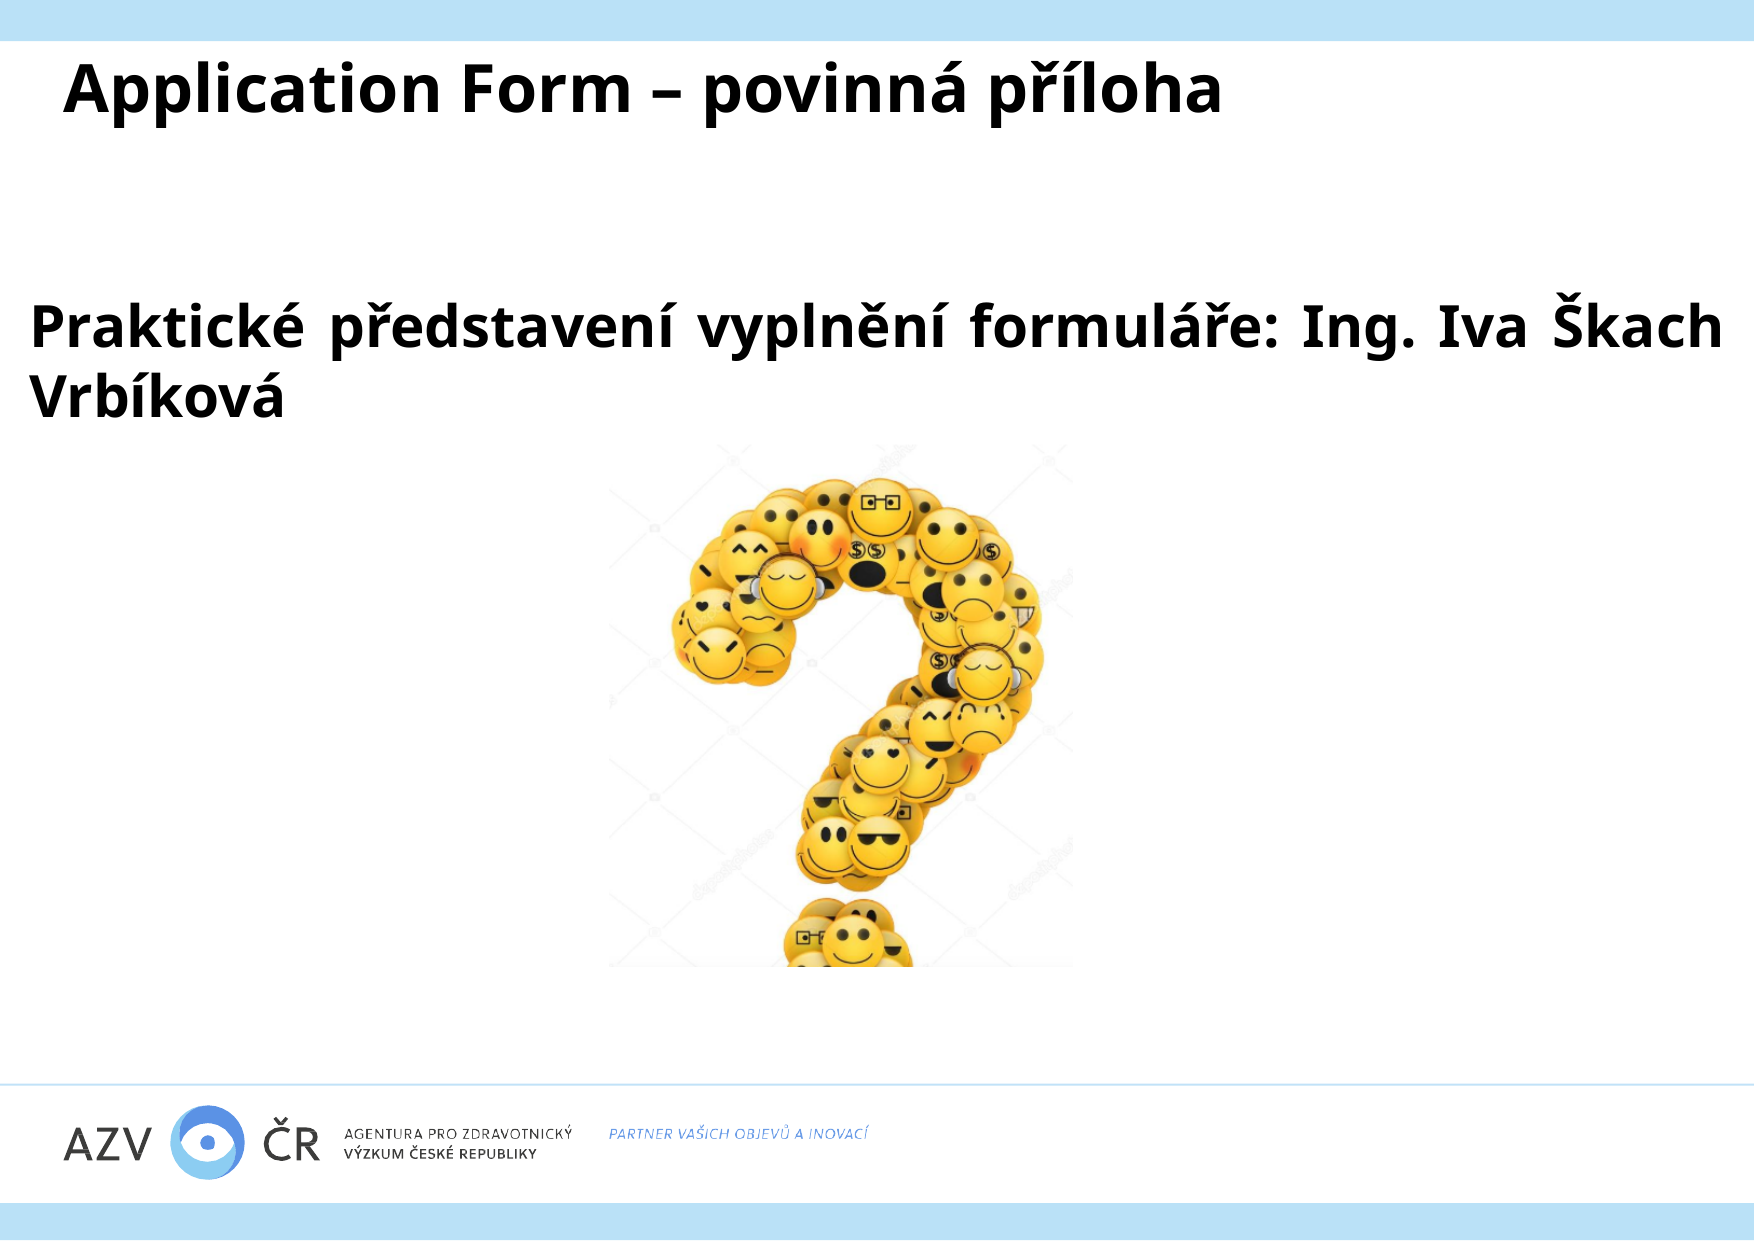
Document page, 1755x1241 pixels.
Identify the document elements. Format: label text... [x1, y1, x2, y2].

text_box Application Form – povinná příloha [63, 43, 1527, 126]
text_box [0, 0, 1754, 42]
text_box [0, 1203, 1754, 1241]
text_box Praktické představení vyplnění formuláře: Ing. Iva Škach Vrbíková [14, 281, 1740, 437]
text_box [63, 1105, 869, 1181]
picture [609, 436, 1073, 967]
